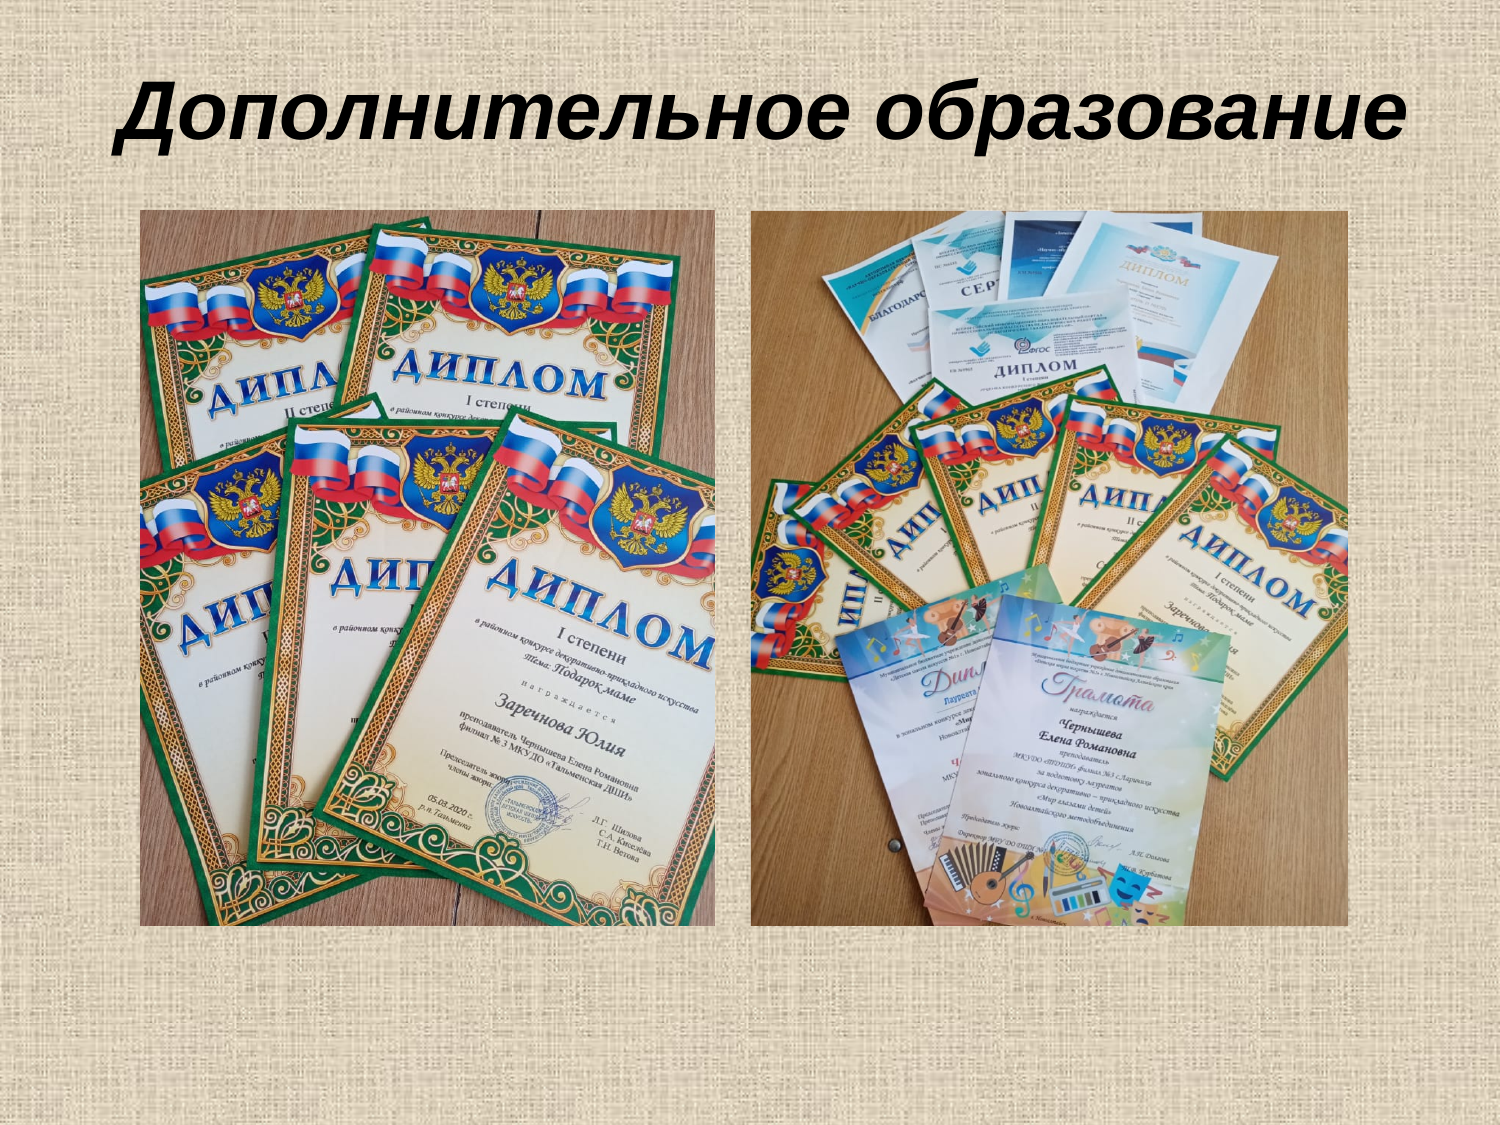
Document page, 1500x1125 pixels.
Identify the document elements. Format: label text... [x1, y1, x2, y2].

picture [0, 0, 1500, 1125]
title Дополнительное образование [88, 0, 1439, 213]
